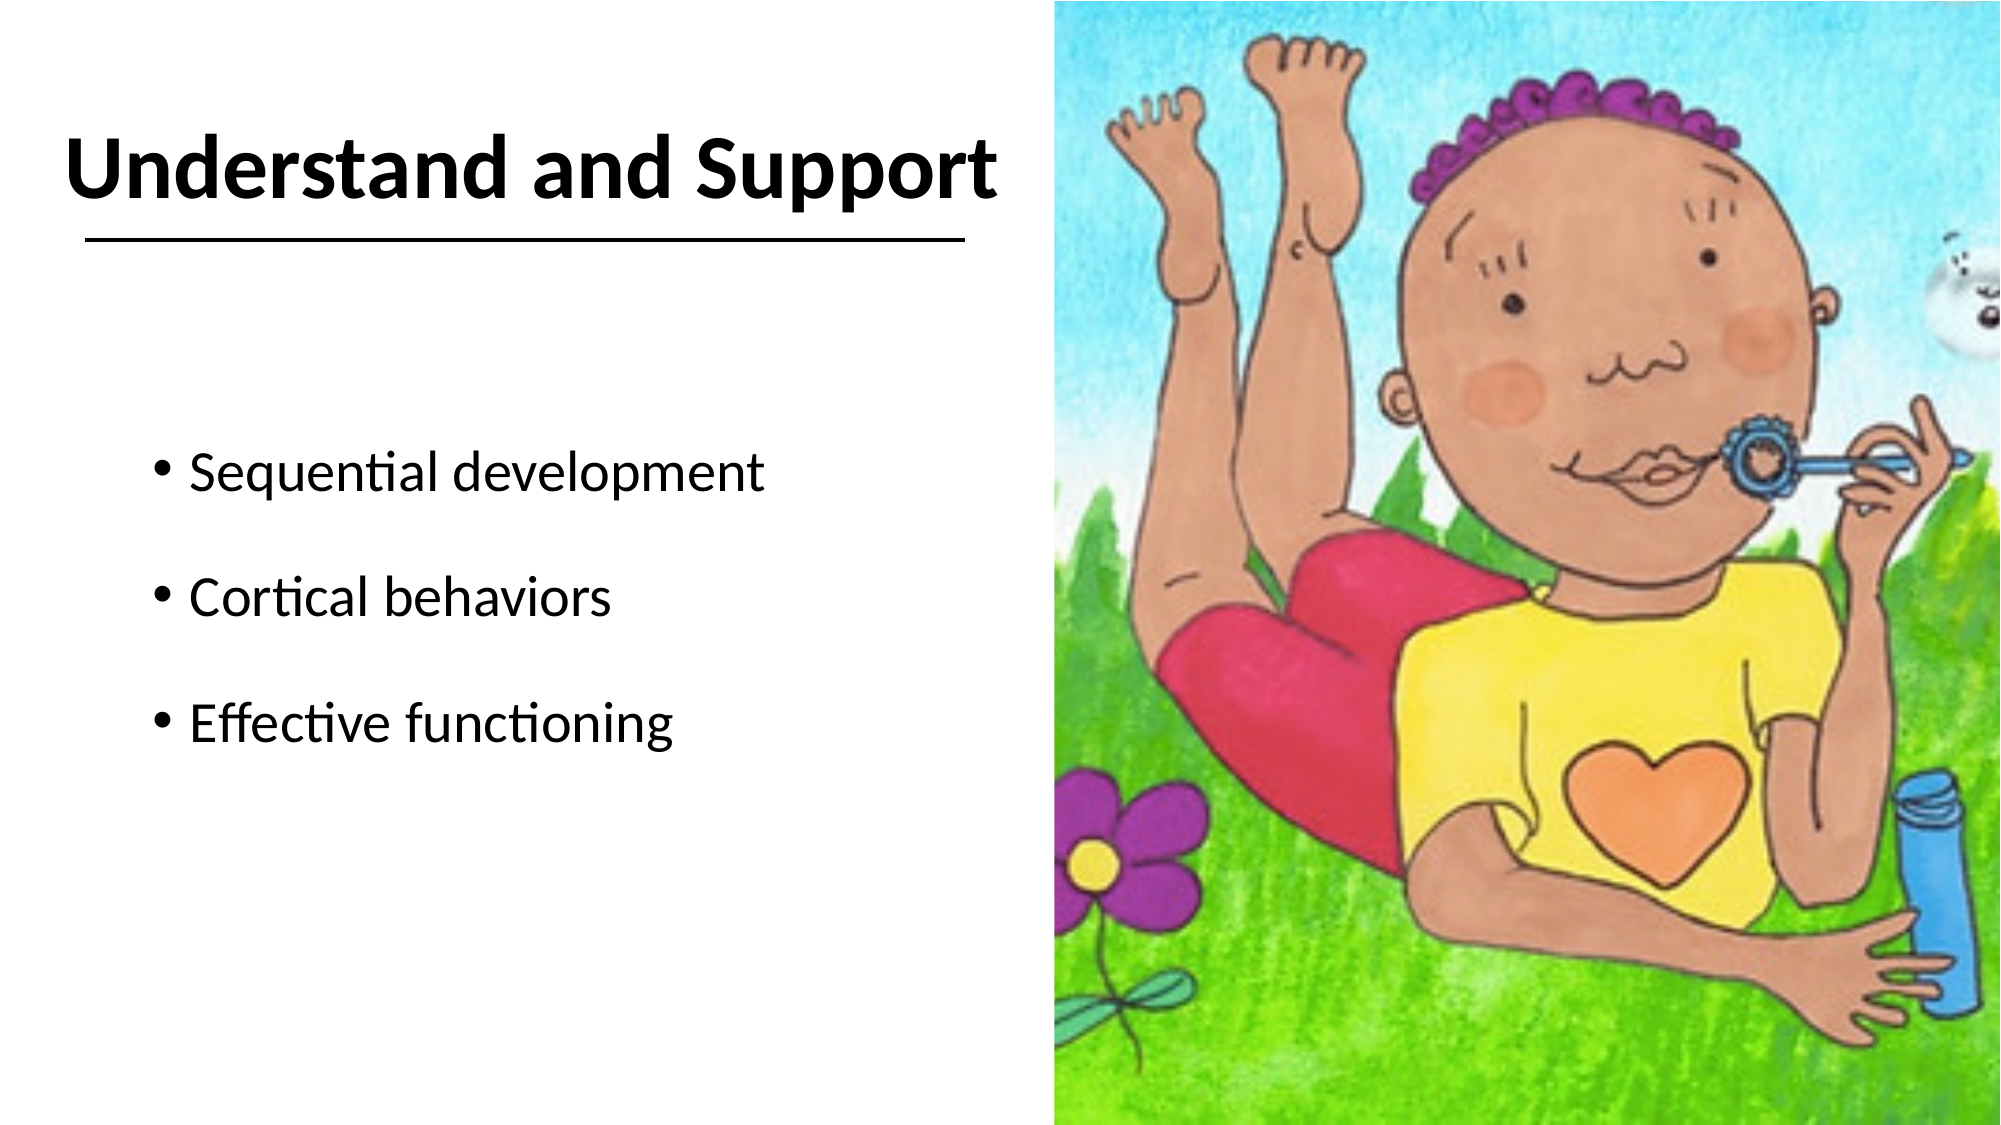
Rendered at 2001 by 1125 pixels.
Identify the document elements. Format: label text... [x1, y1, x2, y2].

list Sequential development Cortical behaviors Effective functioning [137, 299, 1054, 1014]
picture [1054, 1, 2000, 1125]
title Understand and Support [0, 59, 1054, 278]
